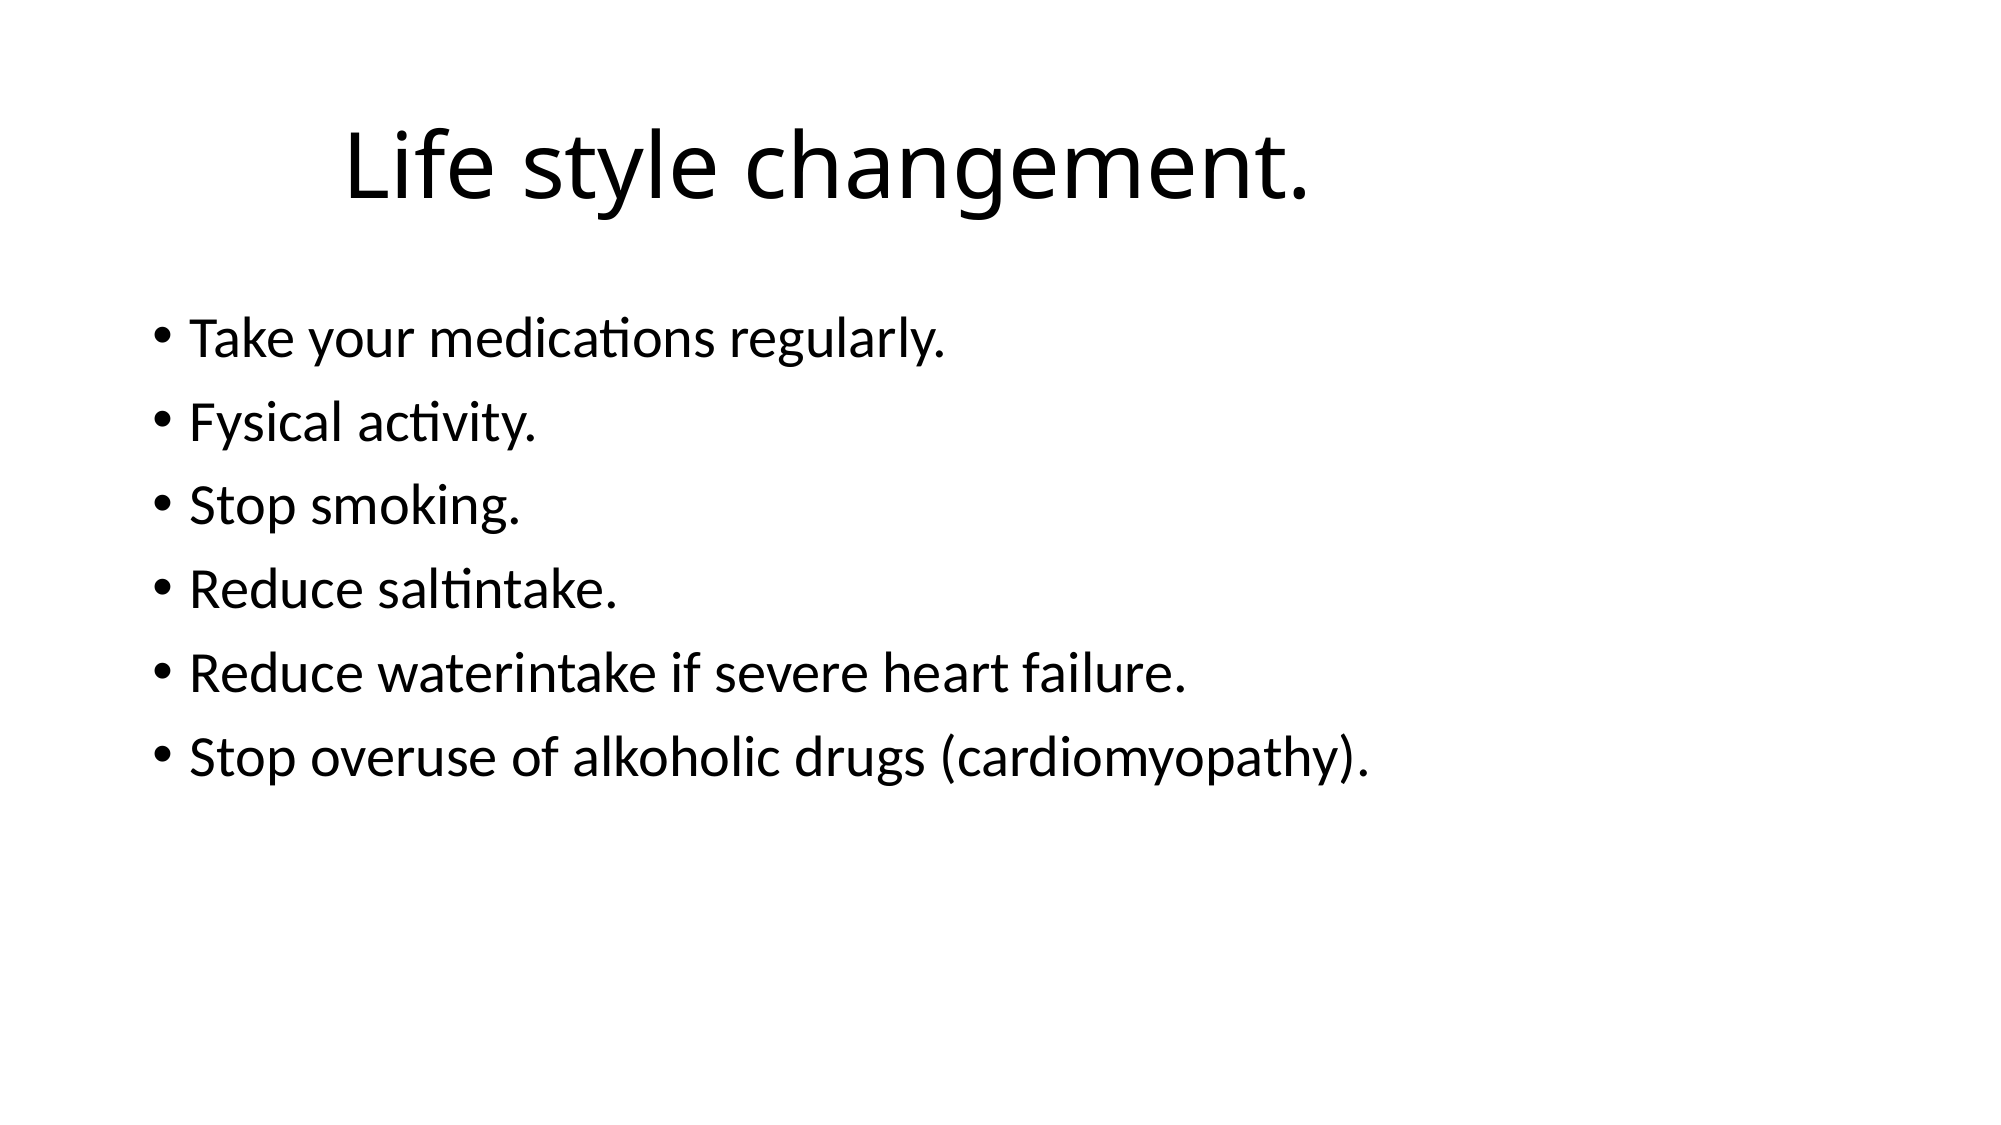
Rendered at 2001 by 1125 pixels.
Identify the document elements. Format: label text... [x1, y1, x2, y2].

title Life style changement. [137, 59, 1863, 278]
list Take your medications regularly. Fysical activity. Stop smoking. Reduce saltintake. Reduce waterintake if severe heart failure. Stop overuse of alkoholic drugs (cardiomyopathy). [137, 299, 1863, 1014]
